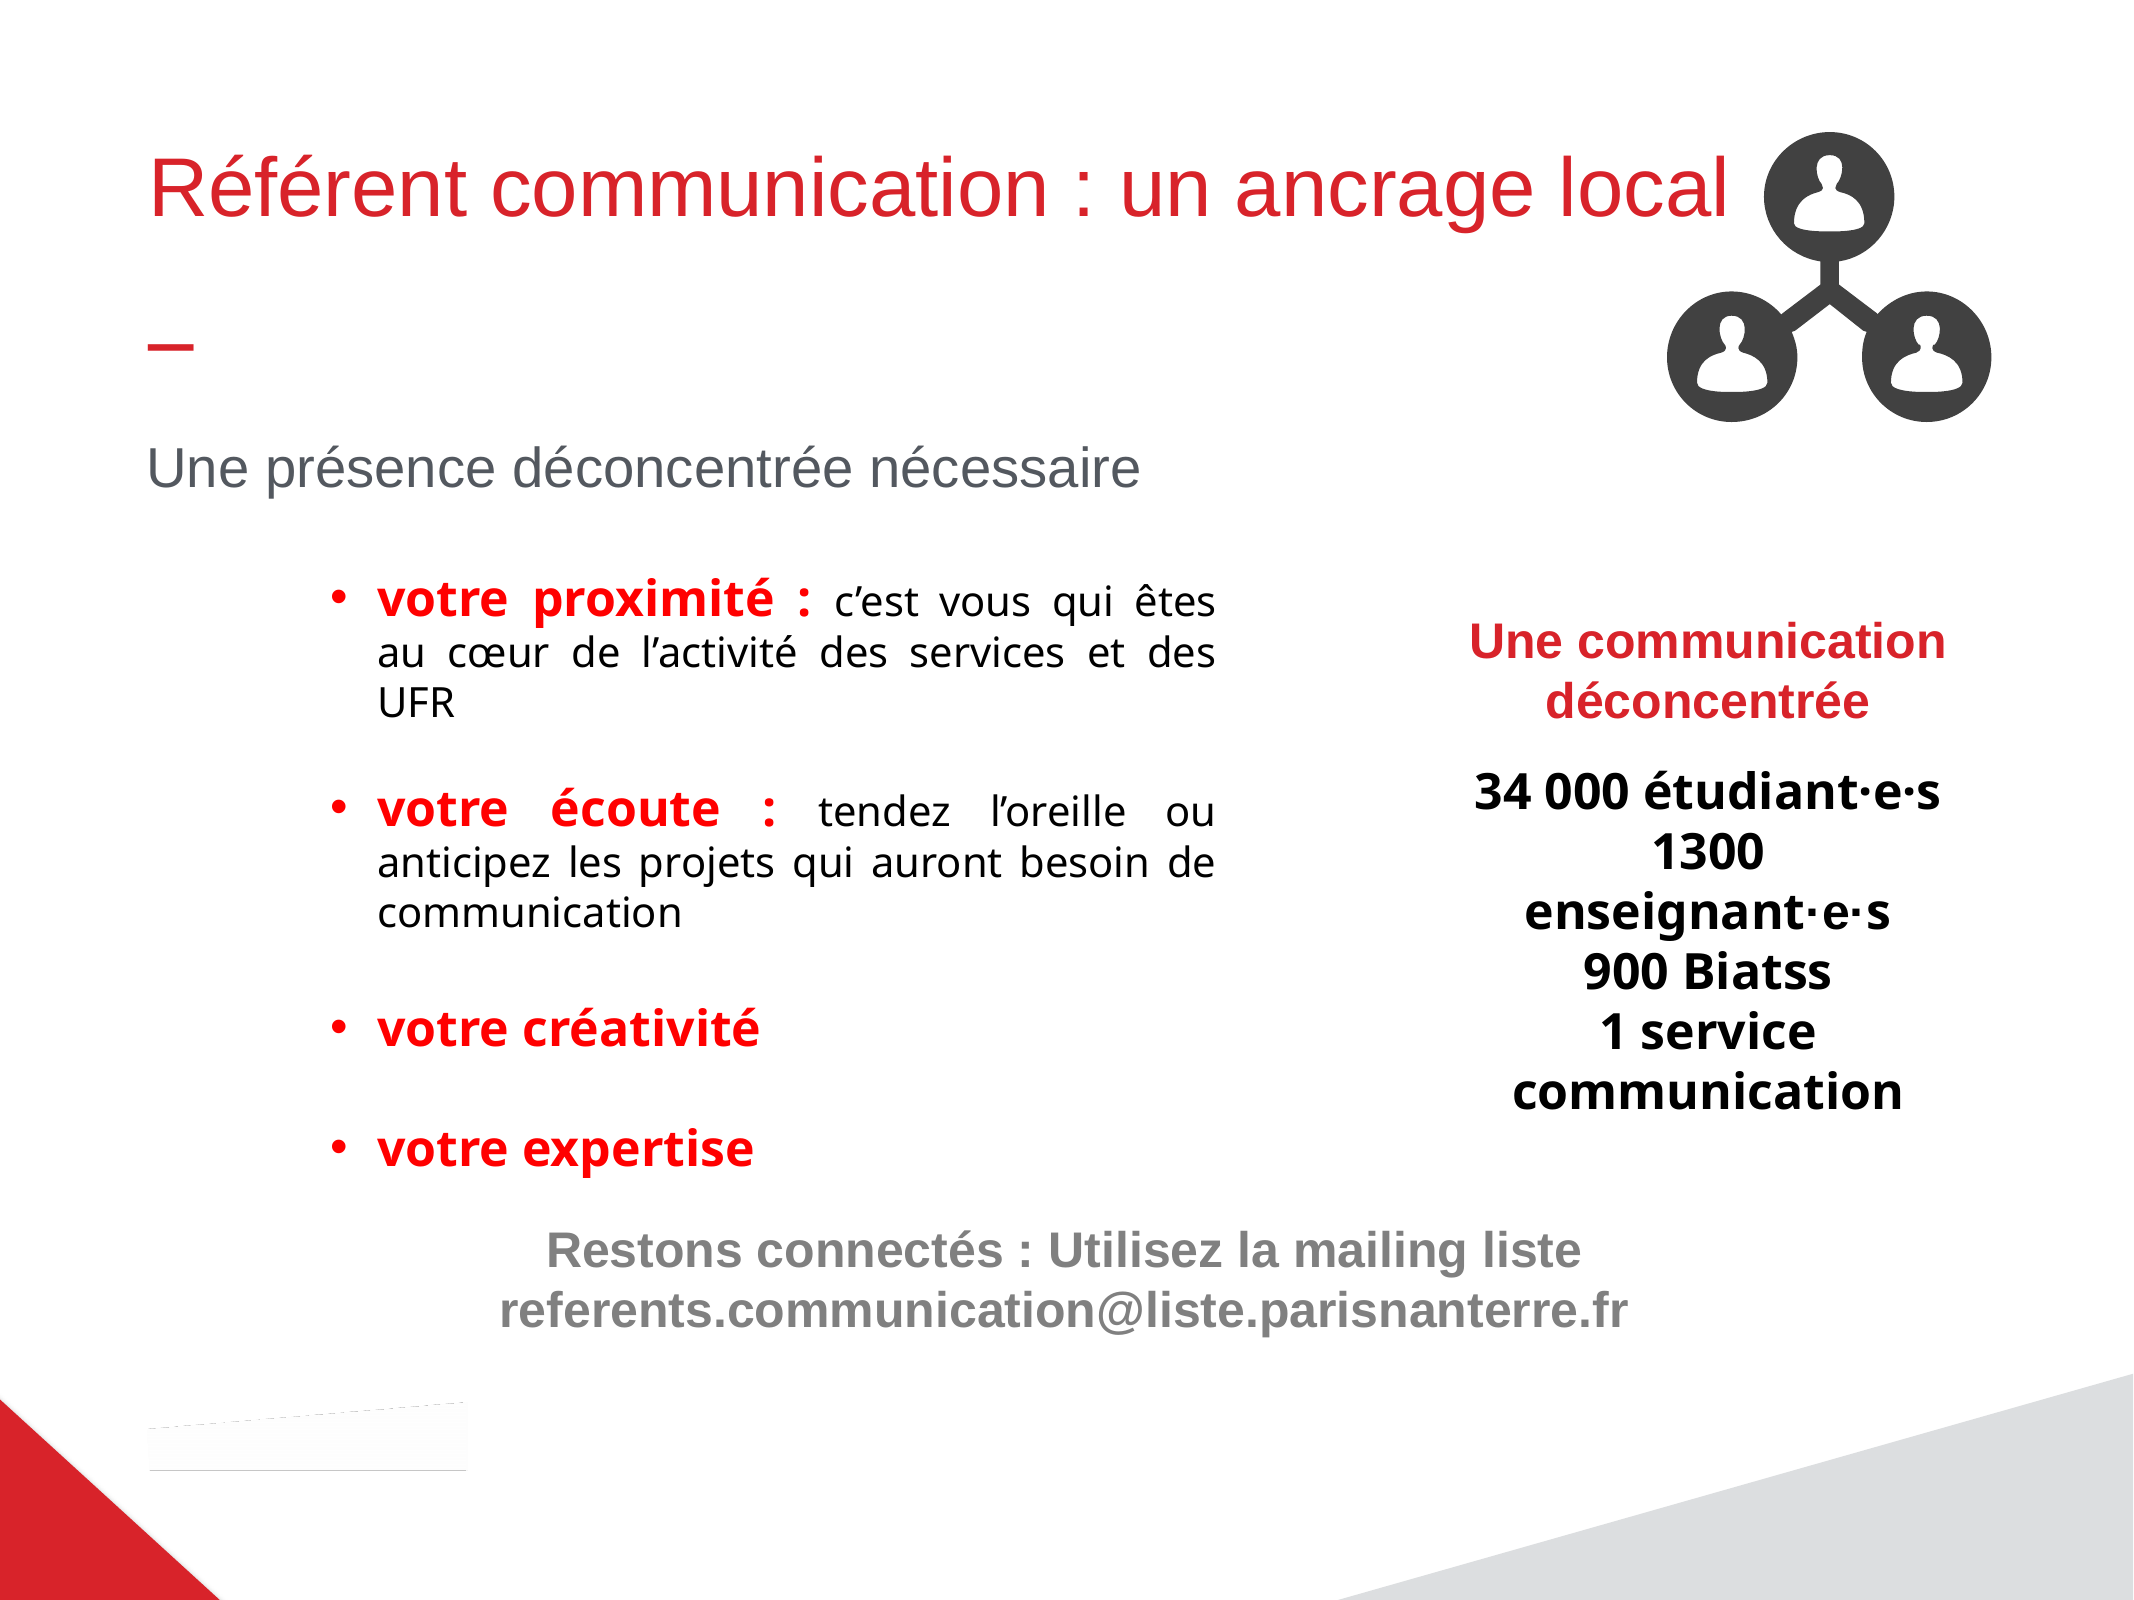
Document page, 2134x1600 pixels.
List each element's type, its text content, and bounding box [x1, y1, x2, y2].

text_box Une présence déconcentrée nécessaire [137, 422, 1891, 507]
text_box [0, 1399, 220, 1600]
text_box Référent communication : un ancrage local _ [141, 127, 1917, 363]
text_box votre proximité : c’est vous qui êtes au cœur de l’activité des services et des UFR votre écoute : tendez l’oreille ou anticipez les projets qui auront besoin de communication votre créativité votre expertise [321, 557, 2134, 1403]
text_box Restons connectés : Utilisez la mailing liste referents.communication@liste.parisnanterre.fr [231, 1209, 1898, 1346]
text_box [1337, 1403, 2134, 1600]
text_box [1667, 132, 1992, 423]
picture [147, 1402, 468, 1472]
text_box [1453, 599, 1964, 1100]
